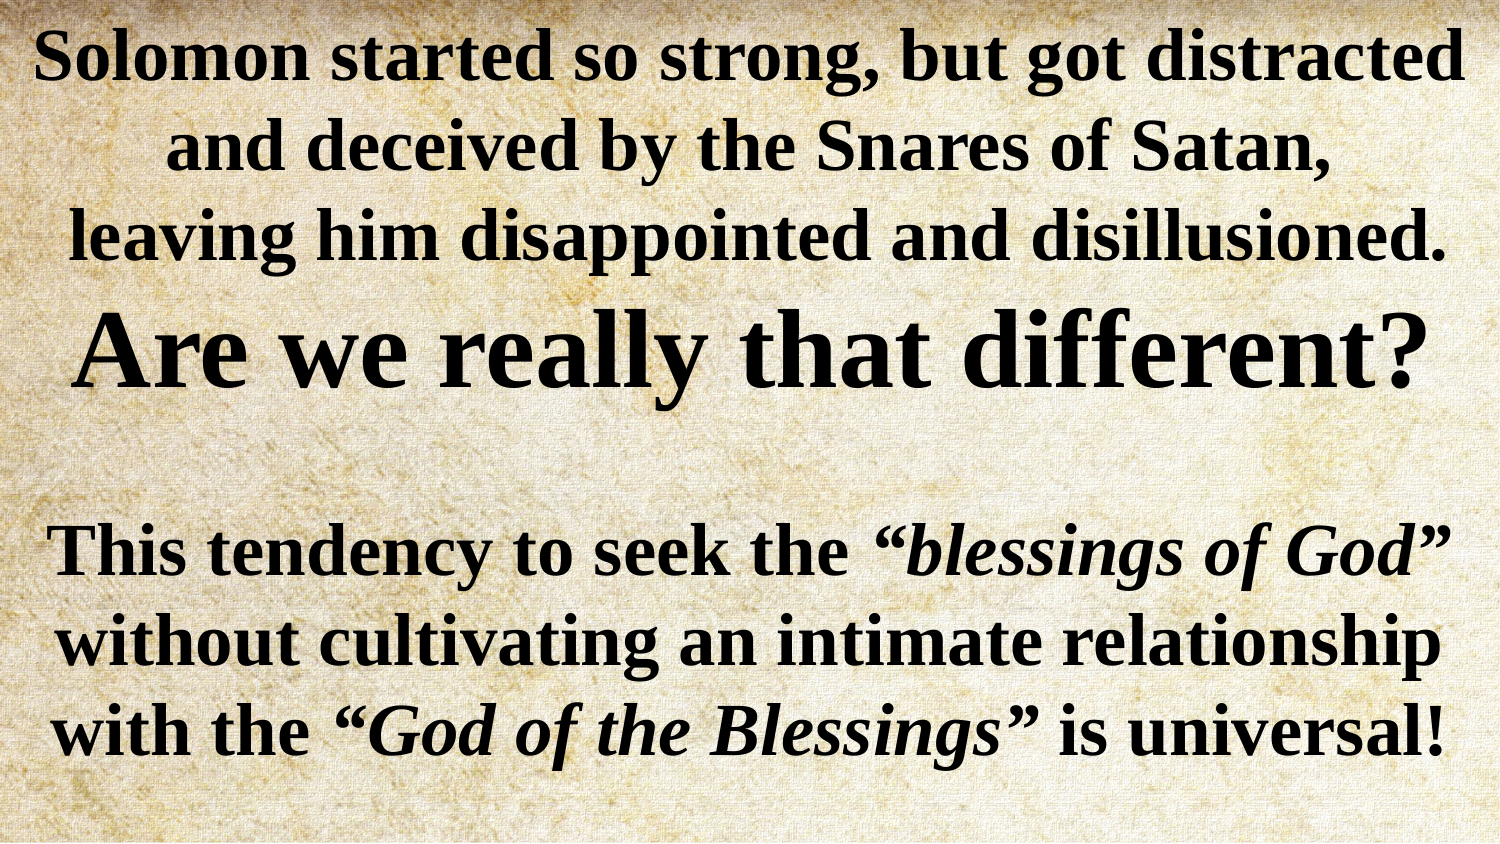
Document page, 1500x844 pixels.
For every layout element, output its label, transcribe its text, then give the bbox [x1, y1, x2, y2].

list Solomon started so strong, but got distracted and deceived by the Snares of Satan, leaving him disappointed and disillusioned. Are we really that different? This tendency to seek the “blessings of God” without cultivating an intimate relationship with the “God of the Blessings” is universal! [5, 0, 1494, 185]
picture [0, 0, 1500, 844]
